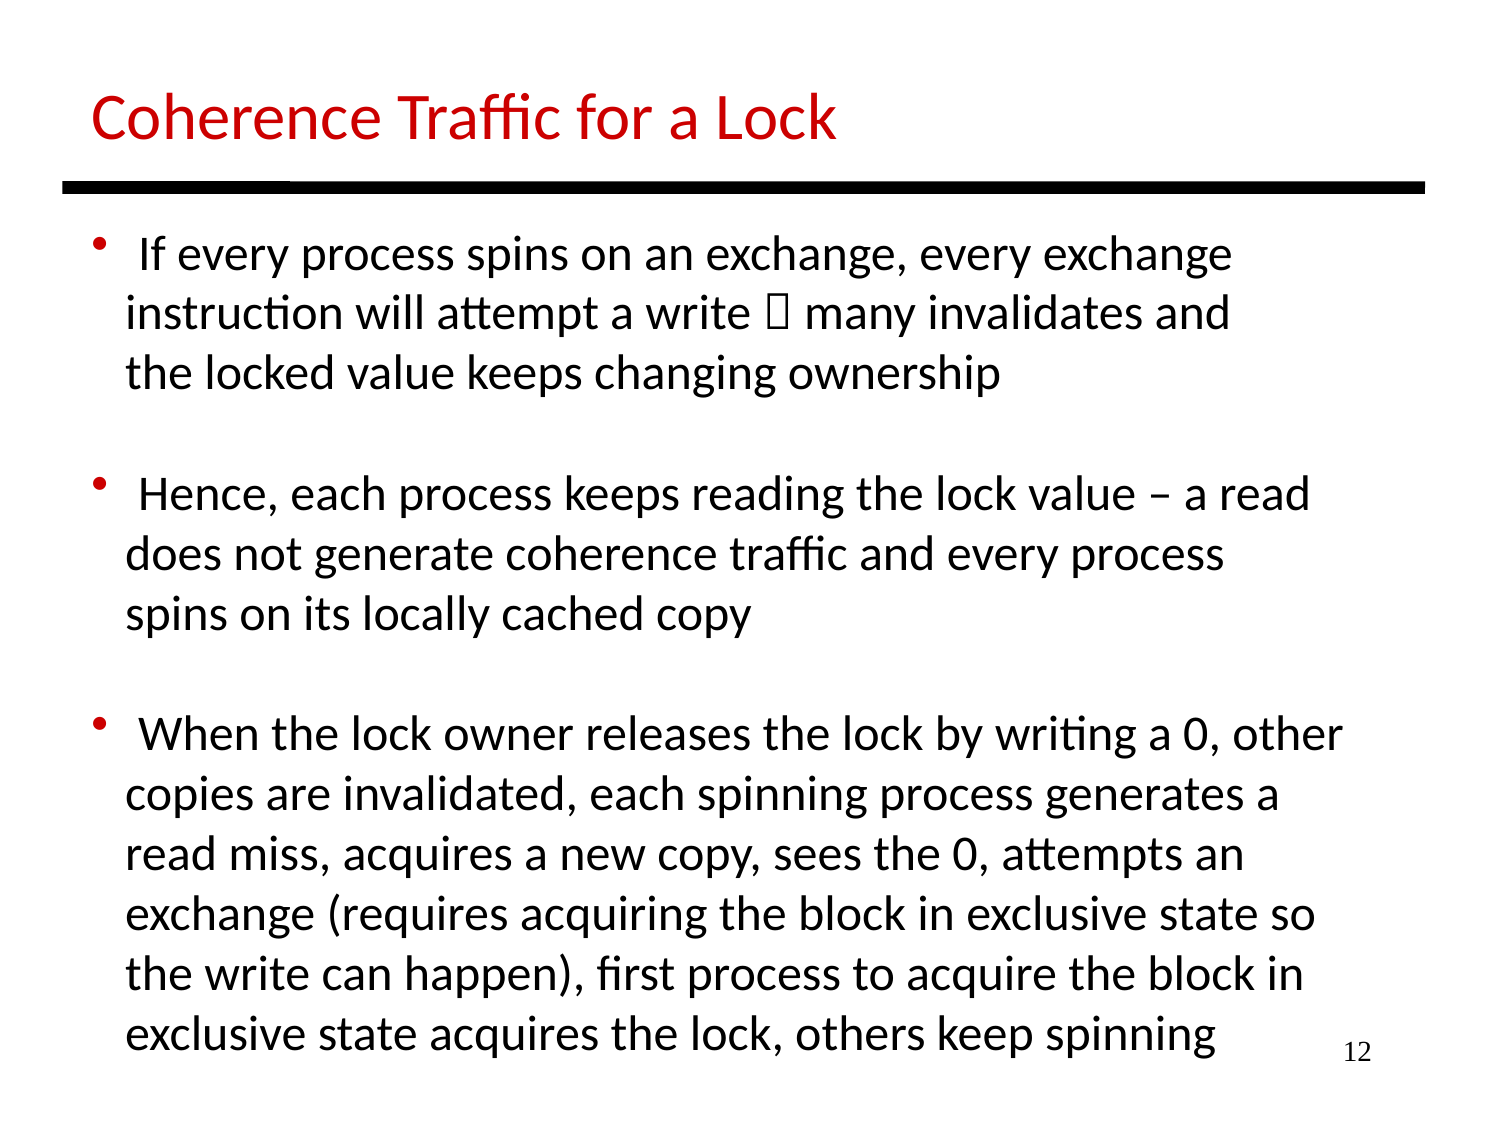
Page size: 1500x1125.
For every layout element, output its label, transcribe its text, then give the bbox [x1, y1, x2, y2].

text_box If every process spins on an exchange, every exchange instruction will attempt a write  many invalidates and the locked value keeps changing ownership Hence, each process keeps reading the lock value – a read does not generate coherence traffic and every process spins on its locally cached copy When the lock owner releases the lock by writing a 0, other copies are invalidated, each spinning process generates a read miss, acquires a new copy, sees the 0, attempts an exchange (requires acquiring the block in exclusive state so the write can happen), first process to acquire the block in exclusive state acquires the lock, others keep spinning [76, 212, 1360, 1068]
slide_number 12 [1074, 1024, 1388, 1101]
text_box Coherence Traffic for a Lock [76, 65, 854, 160]
